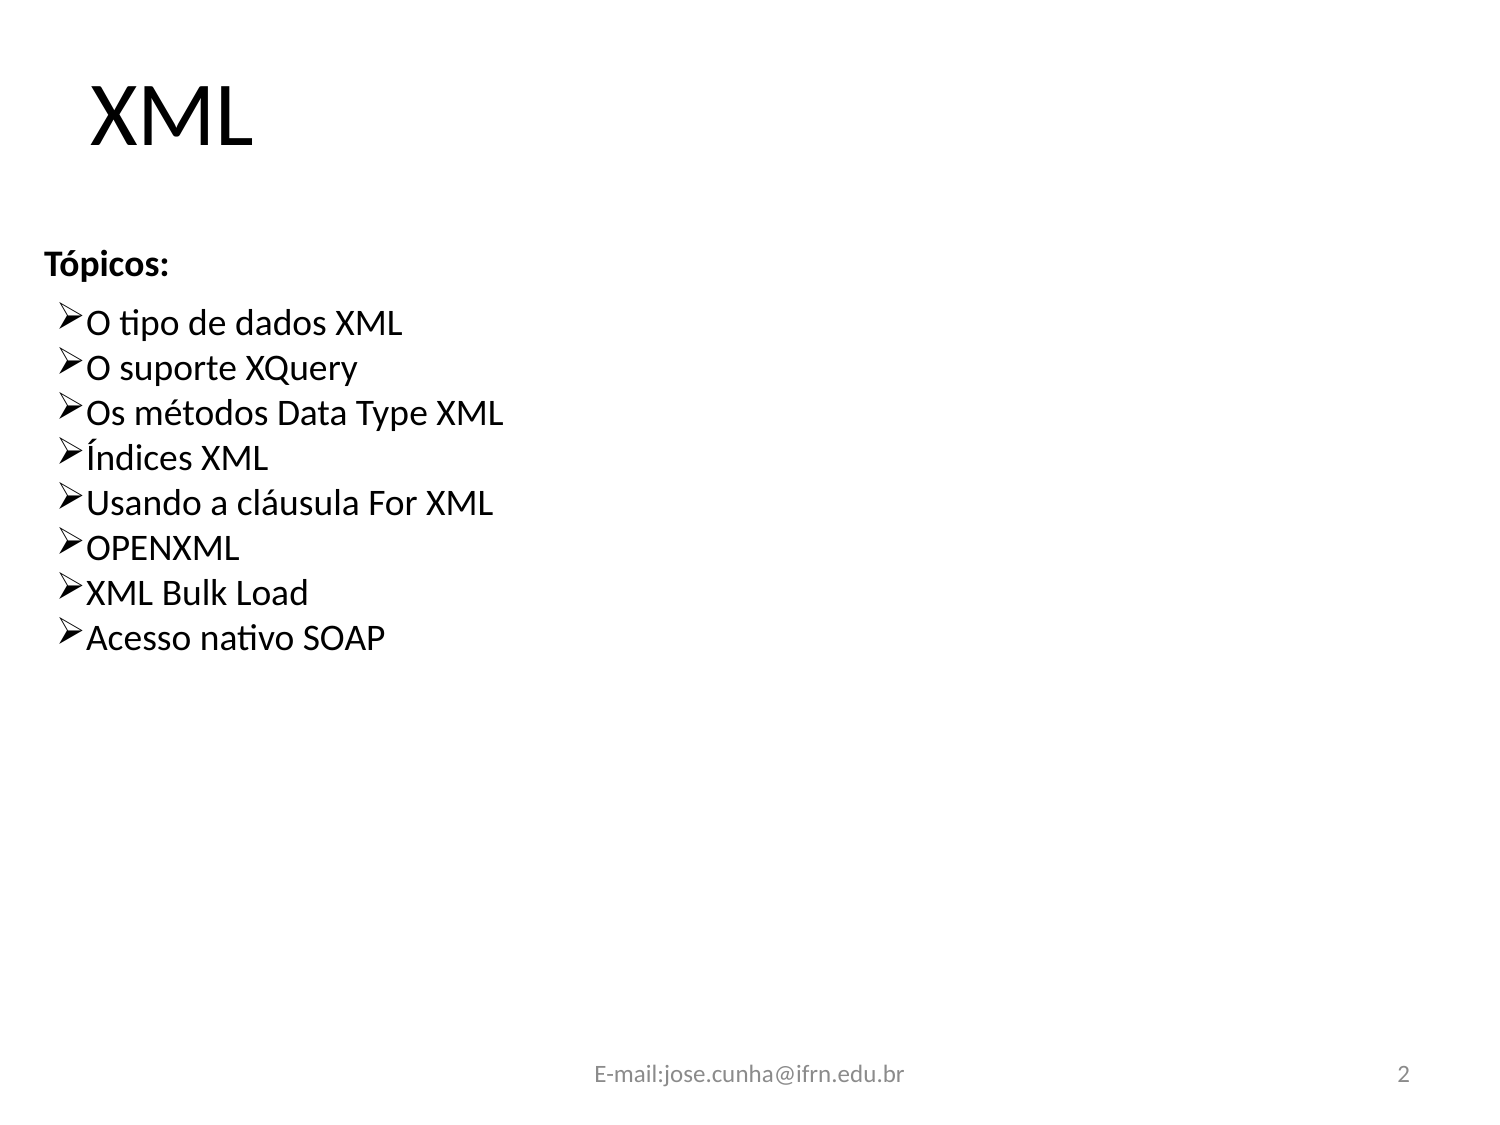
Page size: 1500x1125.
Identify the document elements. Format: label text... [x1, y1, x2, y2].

text_box Tópicos: [29, 231, 1459, 292]
footer E-mail:jose.cunha@ifrn.edu.br [512, 1042, 988, 1103]
title XML [75, 45, 1425, 173]
slide_number 2 [1074, 1042, 1425, 1103]
text_box O tipo de dados XML O suporte XQuery Os métodos Data Type XML Índices XML Usando a cláusula For XML OPENXML XML Bulk Load Acesso nativo SOAP [41, 290, 1447, 666]
